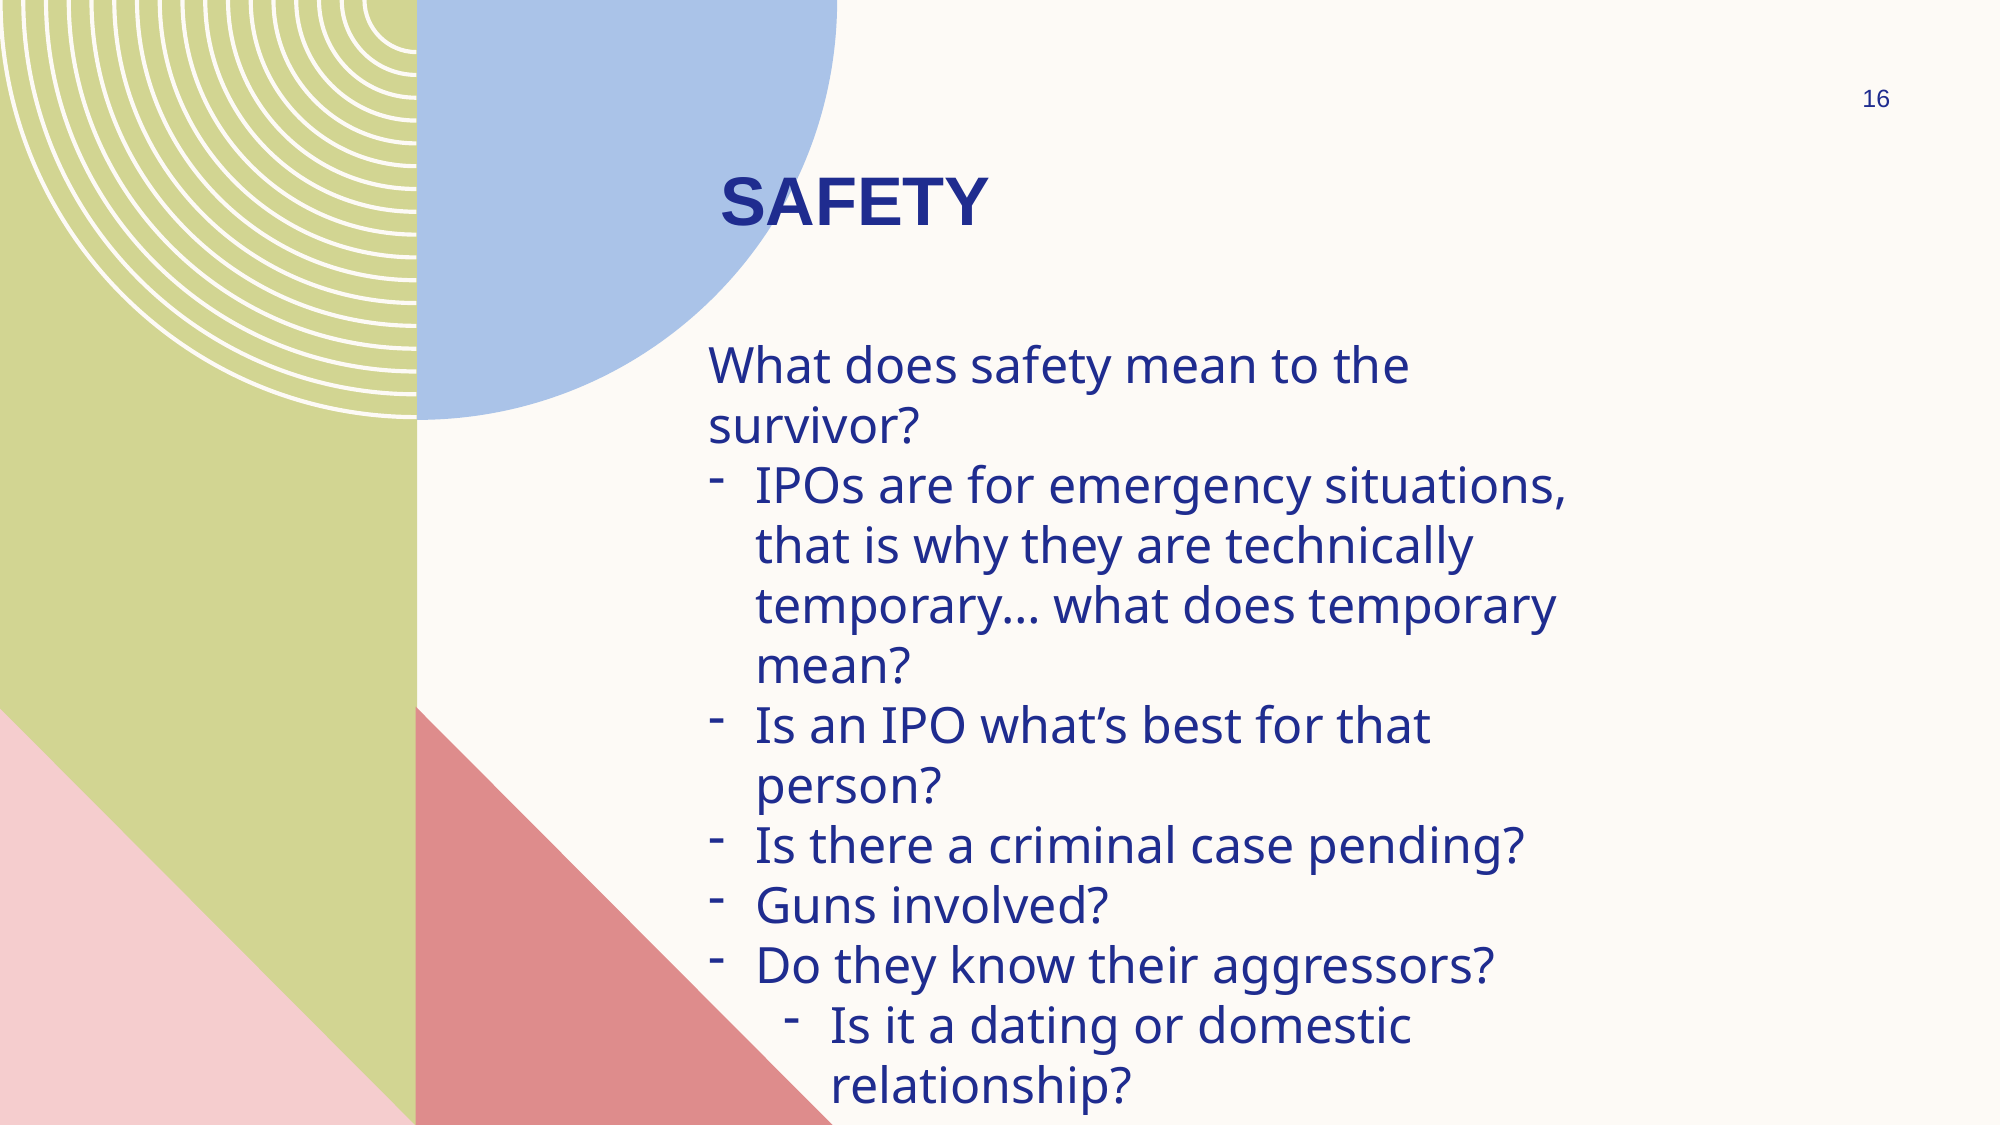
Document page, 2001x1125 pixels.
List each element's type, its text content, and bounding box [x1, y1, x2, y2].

text_box What does safety mean to the survivor? IPOs are for emergency situations, that is why they are technically temporary… what does temporary mean? Is an IPO what’s best for that person? Is there a criminal case pending? Guns involved? Do they know their aggressors? Is it a dating or domestic relationship? [693, 326, 1629, 1121]
title Safety [720, 156, 1871, 263]
slide_number 16 [1795, 75, 1958, 120]
